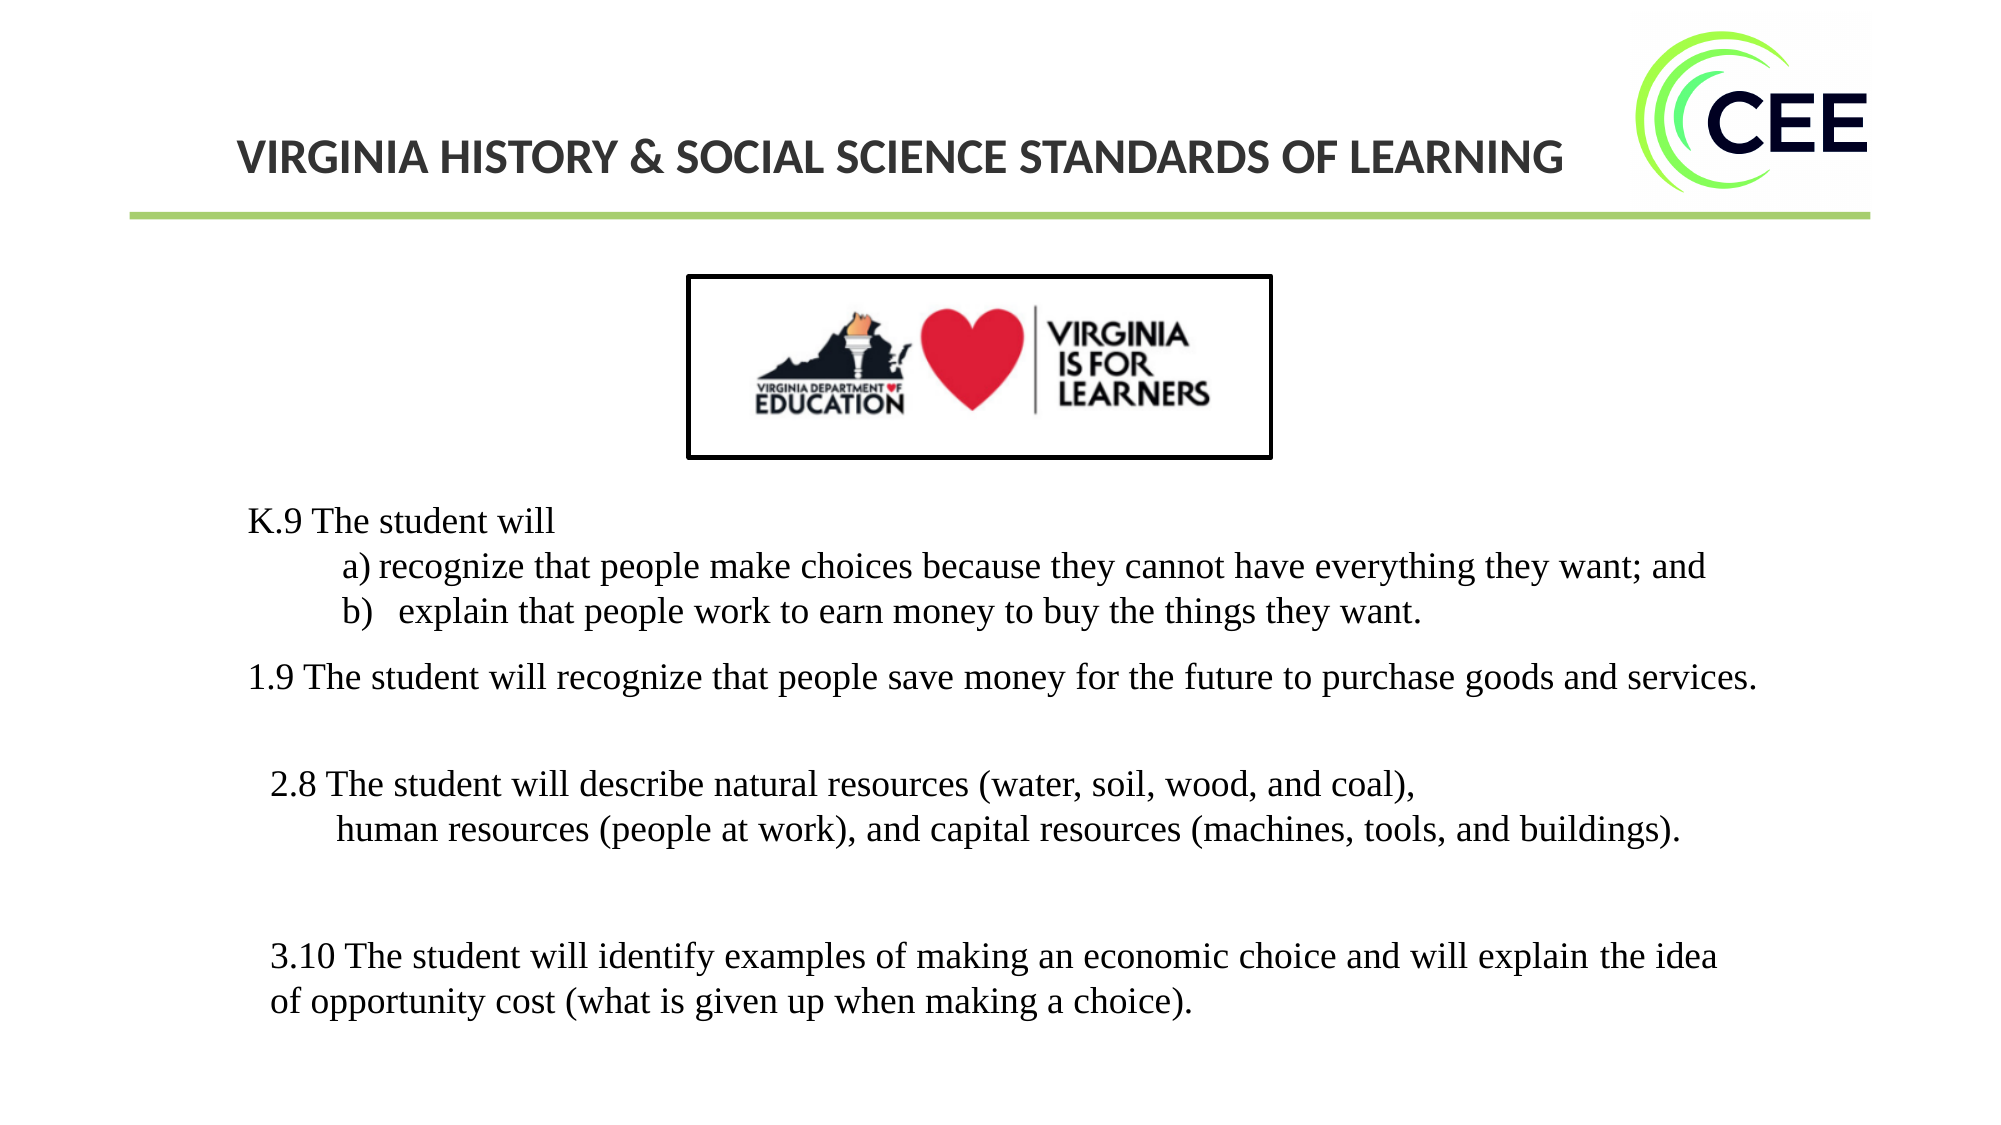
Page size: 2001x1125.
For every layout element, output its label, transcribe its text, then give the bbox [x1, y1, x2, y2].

picture [1630, 11, 1872, 212]
picture [690, 278, 1270, 456]
text_box 3.10 The student will identify examples of making an economic choice and will explain the idea of opportunity cost (what is given up when making a choice). [255, 923, 1745, 1029]
text_box 1.9 The student will recognize that people save money for the future to purchase goods and services. [232, 644, 1851, 705]
text_box Virginia HISTORY & SOCIAL SCIENCE Standards of Learning [150, 116, 1663, 191]
text_box 2.8 The student will describe natural resources (water, soil, wood, and coal), human resources (people at work), and capital resources (machines, tools, and buildings). [255, 751, 1874, 856]
text_box K.9 The student will a) recognize that people make choices because they cannot have everything they want; and explain that people work to earn money to buy the things they want. [232, 488, 1851, 639]
